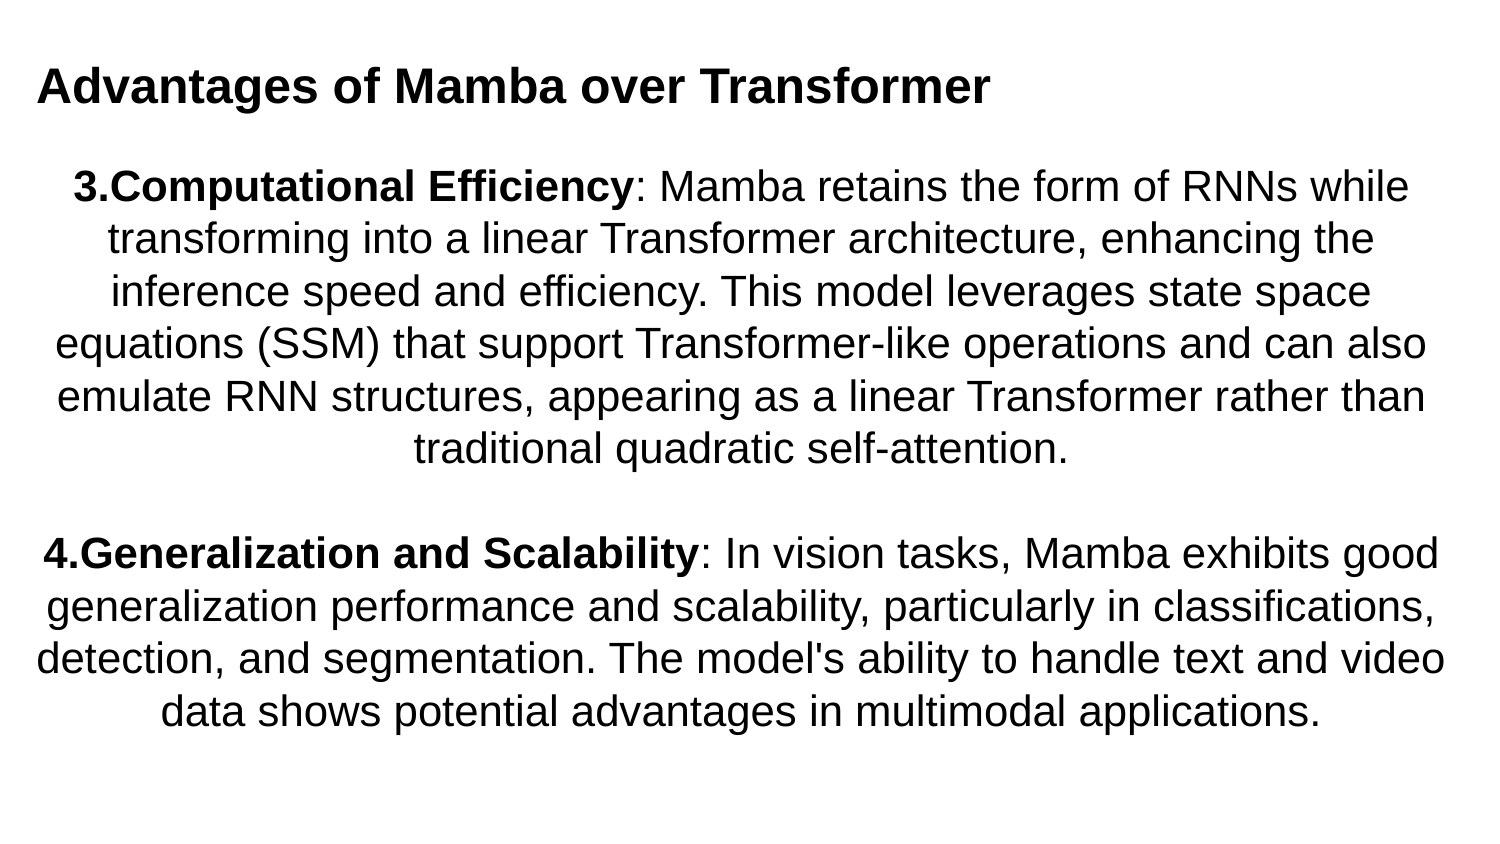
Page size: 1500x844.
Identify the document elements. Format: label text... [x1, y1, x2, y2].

subtitle Advantages of Mamba over Transformer 3.Computational Efficiency: Mamba retains the form of RNNs while transforming into a linear Transformer architecture, enhancing the inference speed and efficiency. This model leverages state space equations (SSM) that support Transformer-like operations and can also emulate RNN structures, appearing as a linear Transformer rather than traditional quadratic self-attention. 4.Generalization and Scalability: In vision tasks, Mamba exhibits good generalization performance and scalability, particularly in classifications, detection, and segmentation. The model's ability to handle text and video data shows potential advantages in multimodal applications. [21, 29, 1463, 819]
